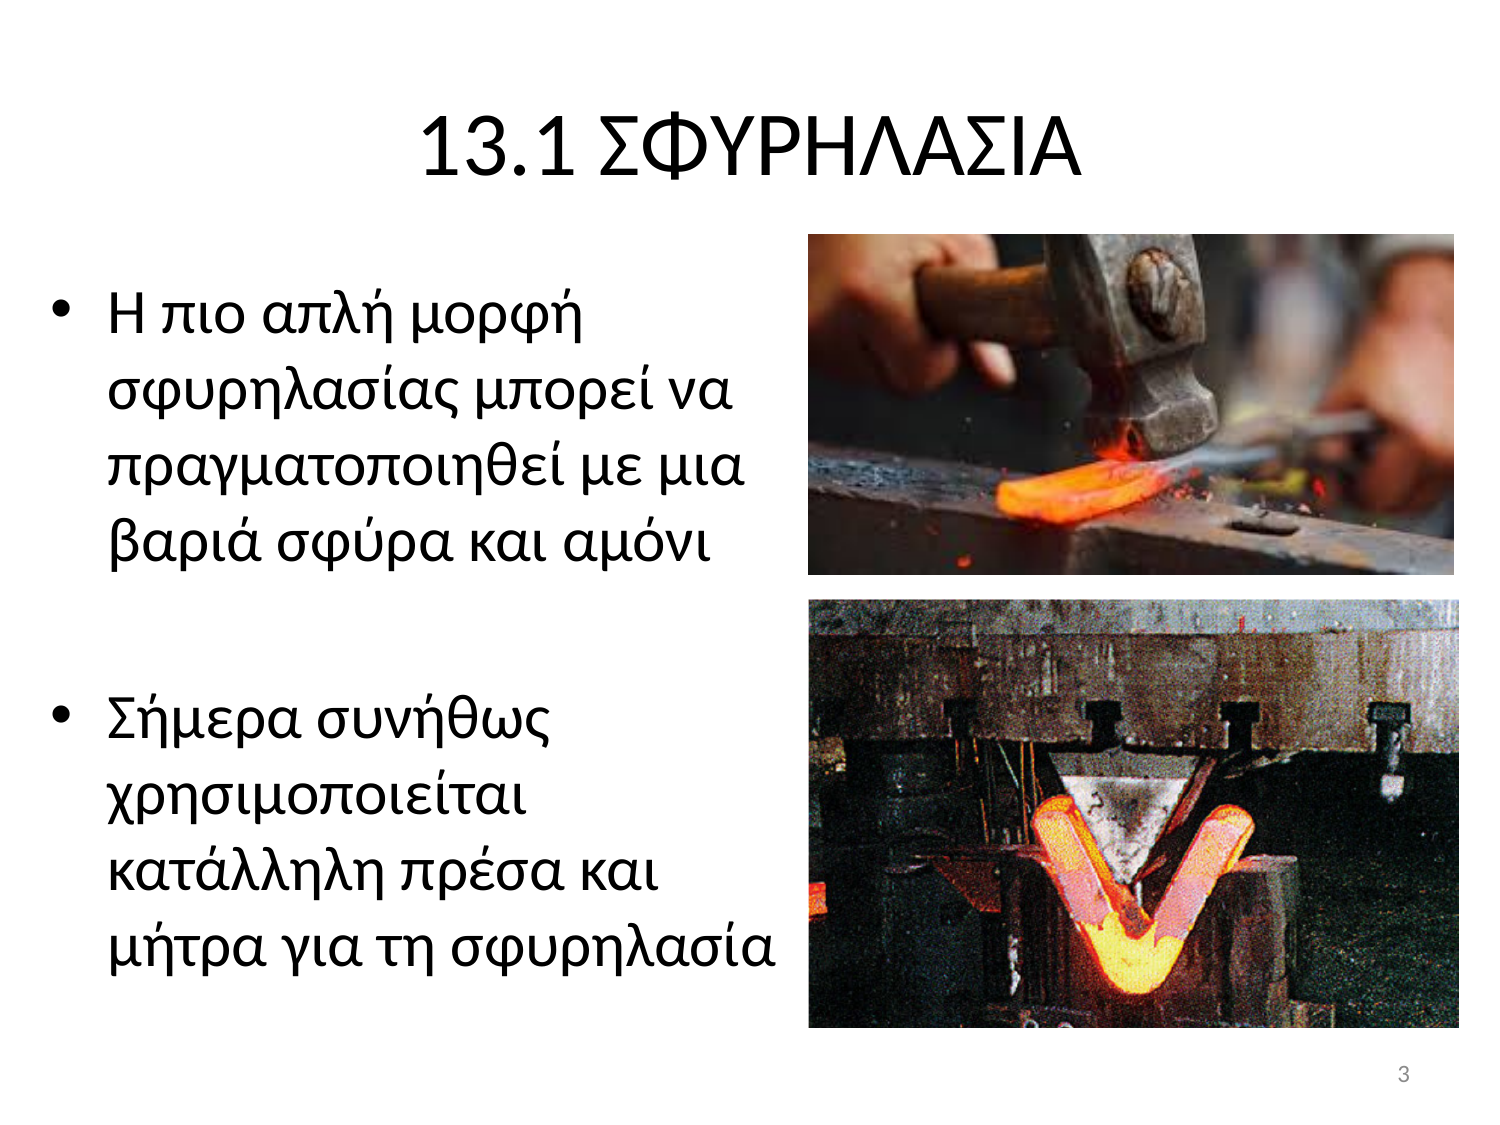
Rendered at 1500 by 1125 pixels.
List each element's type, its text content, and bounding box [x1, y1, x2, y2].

picture [808, 597, 1460, 1029]
list Η πιο απλή μορφή σφυρηλασίας μπορεί να πραγματοποιηθεί με μια βαριά σφύρα και αμόνι Σήμερα συνήθως χρησιμοποιείται κατάλληλη πρέσα και μήτρα για τη σφυρηλασία [35, 262, 797, 1005]
title 13.1 ΣΦΥΡΗΛΑΣΙΑ [75, 45, 1425, 233]
slide_number 3 [1074, 1042, 1425, 1103]
picture [808, 234, 1454, 575]
